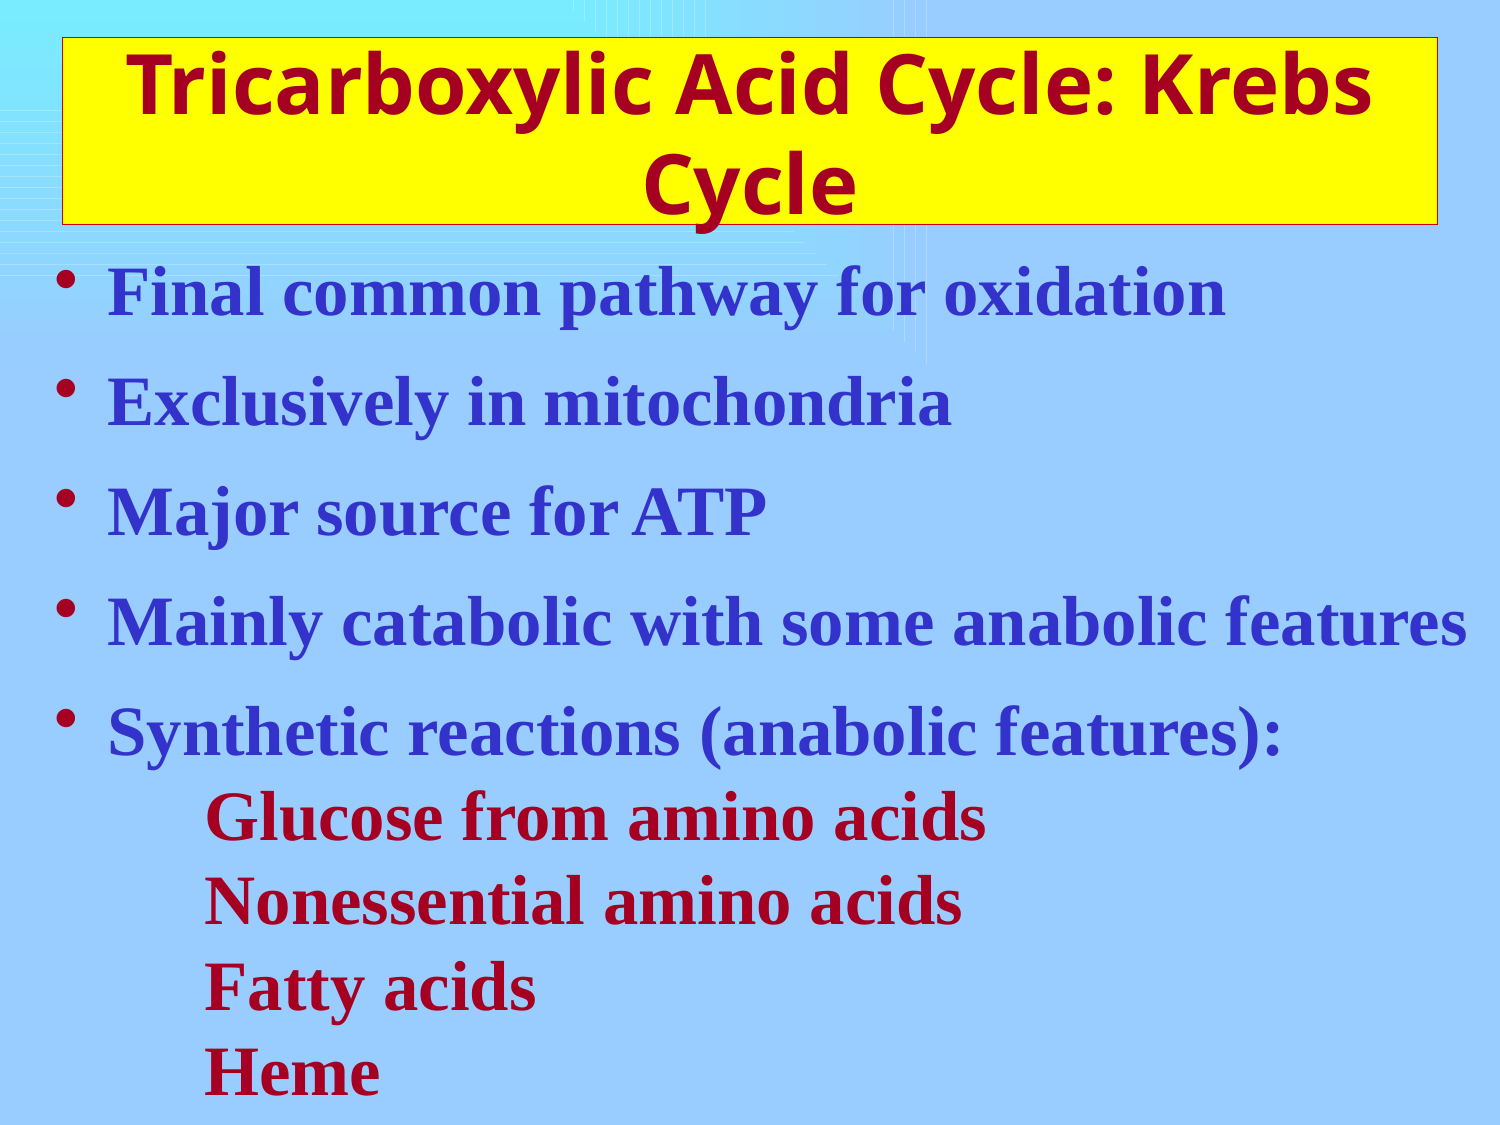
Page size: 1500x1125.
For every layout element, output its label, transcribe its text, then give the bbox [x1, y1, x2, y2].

text_box Final common pathway for oxidation Exclusively in mitochondria Major source for ATP Mainly catabolic with some anabolic features Synthetic reactions (anabolic features): Glucose from amino acids Nonessential amino acids Fatty acids Heme [39, 237, 1485, 1117]
title Tricarboxylic Acid Cycle: Krebs Cycle [62, 37, 1438, 225]
